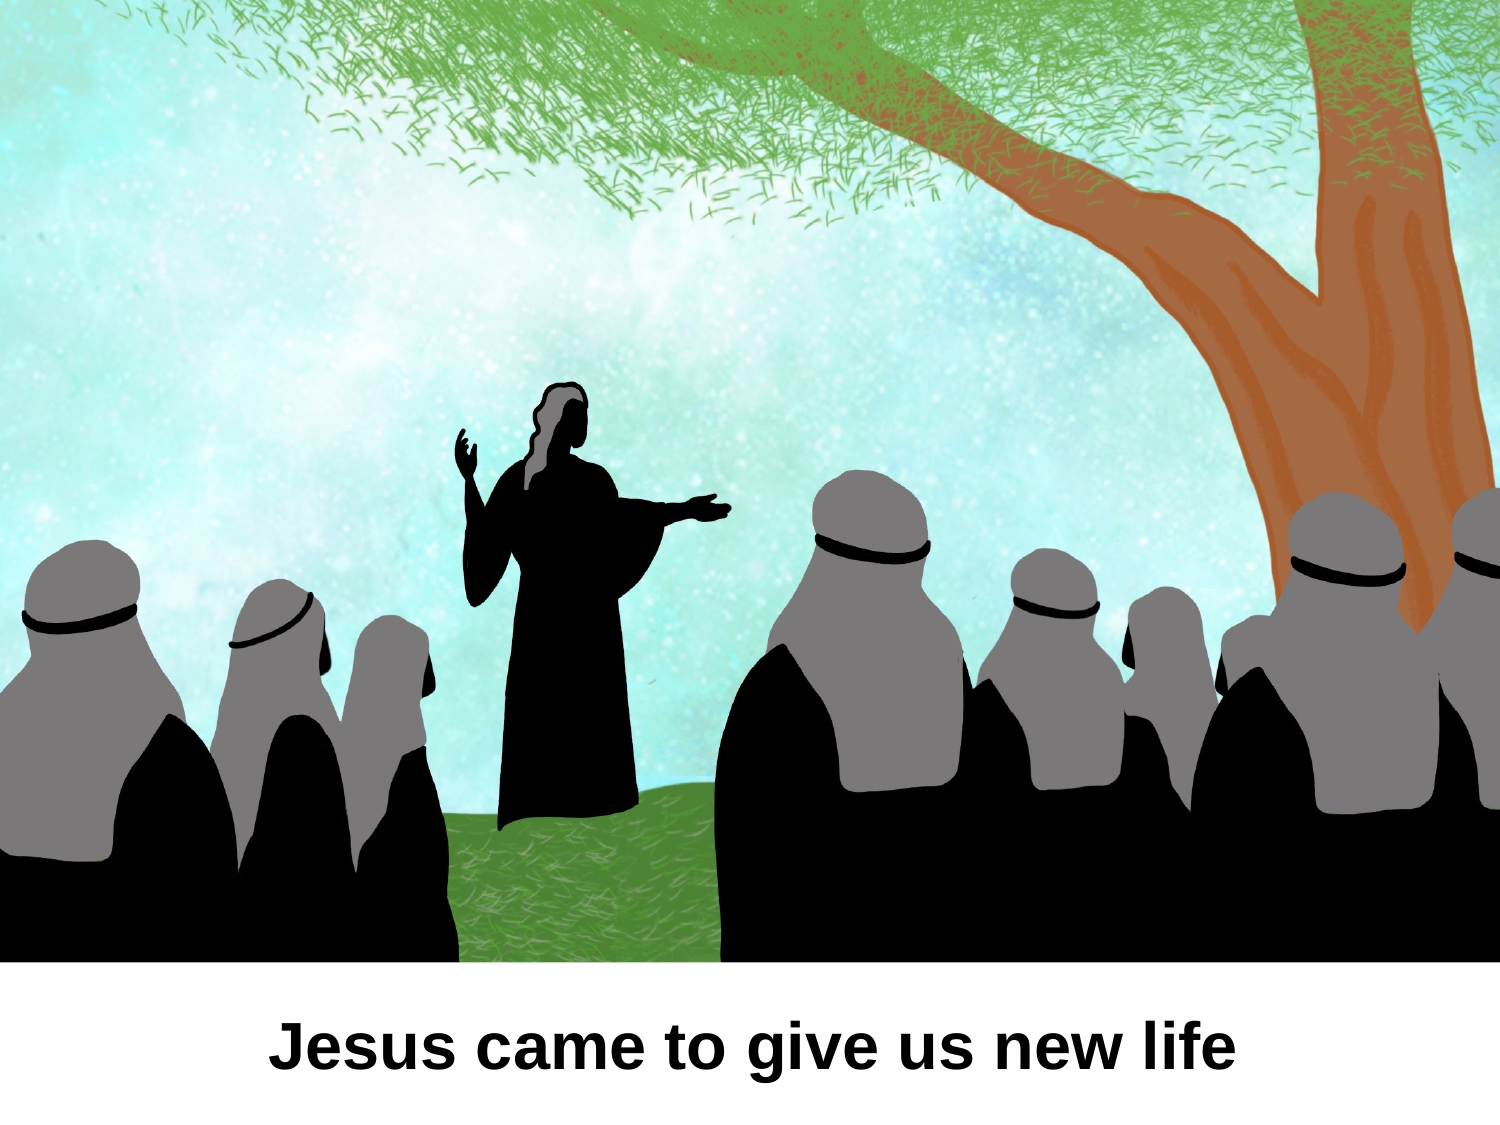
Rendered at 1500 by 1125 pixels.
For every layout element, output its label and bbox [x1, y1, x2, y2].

picture [0, 0, 1500, 962]
text_box [0, 962, 1500, 1125]
